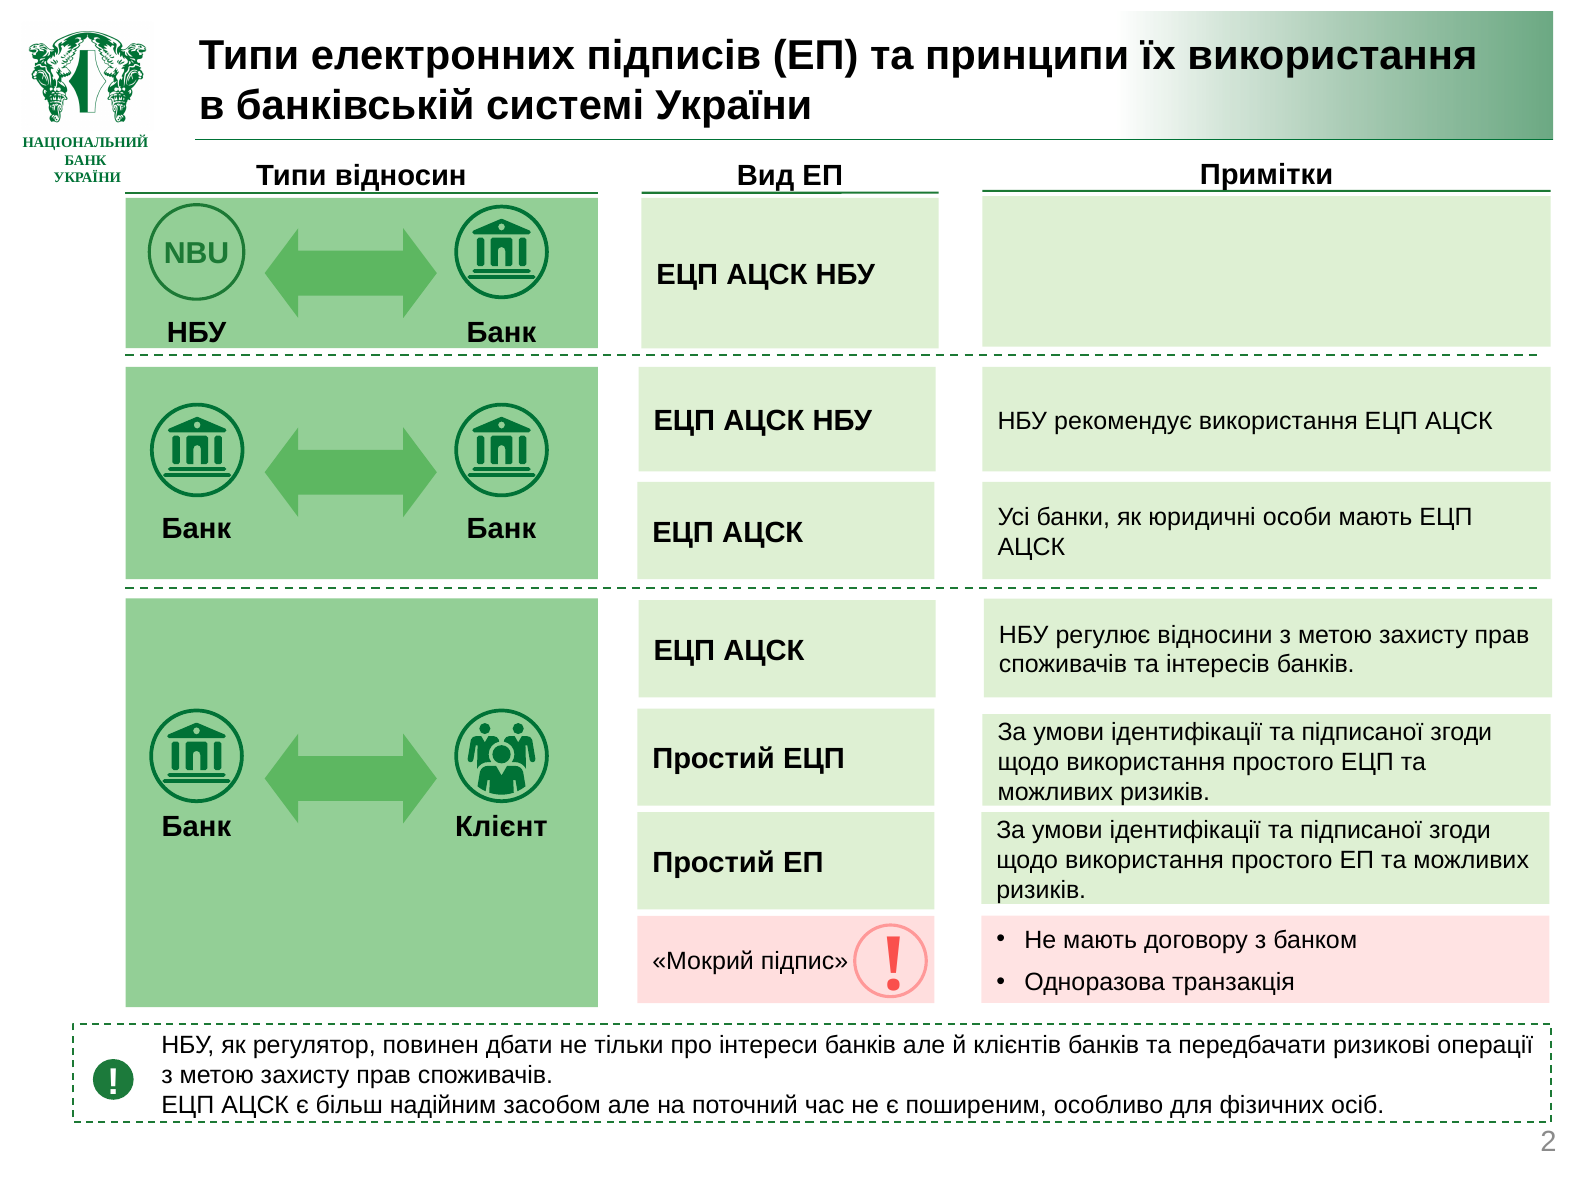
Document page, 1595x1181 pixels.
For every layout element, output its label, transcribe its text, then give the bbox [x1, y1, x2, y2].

text_box ЕЦП АЦСК [638, 600, 936, 698]
title Типи електронних підписів (ЕП) та принципи їх використання в банківській системі України [198, 0, 1537, 157]
text_box НБУ [136, 305, 257, 354]
text_box Не мають договору з банком Одноразова транзакція [981, 915, 1550, 1003]
text_box Усі банки, як юридичні особи мають ЕЦП АЦСК [982, 481, 1551, 580]
text_box Клієнт [441, 799, 562, 850]
text_box [454, 402, 549, 498]
text_box Банк [441, 502, 562, 552]
text_box ! [92, 1059, 134, 1100]
text_box Банк [136, 799, 257, 850]
text_box [149, 708, 244, 799]
slide_number 2 [1435, 1086, 1573, 1166]
text_box НБУ регулює відносини з метою захисту прав споживачів та інтересів банків. [983, 598, 1553, 698]
text_box Банк [136, 502, 257, 552]
text_box Типи відносин [125, 149, 598, 192]
text_box ЕЦП АЦСК НБУ [641, 199, 939, 349]
text_box НБУ, як регулятор, повинен дбати не тільки про інтереси банків але й клієнтів банків та передбачати ризикові операції з метою захисту прав споживачів. ЕЦП АЦСК є більш надійним засобом але на поточний час не є поширеним, особливо для фізичних осіб. [73, 1024, 1552, 1123]
text_box [454, 204, 549, 300]
text_box Примітки [982, 147, 1551, 190]
text_box [125, 598, 598, 1008]
text_box [264, 228, 437, 318]
text_box Банк [441, 305, 562, 354]
text_box Простий ЕП [637, 812, 935, 910]
text_box ЕЦП АЦСК НБУ [638, 366, 936, 472]
text_box [125, 199, 598, 349]
text_box Простий ЕЦП [637, 708, 935, 806]
text_box НБУ рекомендує використання ЕЦП АЦСК [982, 366, 1551, 472]
text_box [982, 198, 1551, 347]
text_box NBU [147, 202, 246, 302]
text_box За умови ідентифікації та підписаної згоди щодо використання простого ЕЦП та можливих ризиків. [982, 714, 1551, 806]
text_box [125, 366, 598, 580]
text_box [454, 708, 549, 799]
text_box ! [852, 922, 929, 999]
text_box [264, 427, 437, 518]
text_box Вид ЕП [641, 149, 939, 192]
text_box ЕЦП АЦСК [637, 481, 935, 580]
text_box «Мокрий підпис» [637, 915, 935, 1004]
text_box [264, 733, 437, 824]
text_box За умови ідентифікації та підписаної згоди щодо використання простого ЕП та можливих ризиків. [981, 812, 1550, 904]
text_box [149, 402, 245, 498]
